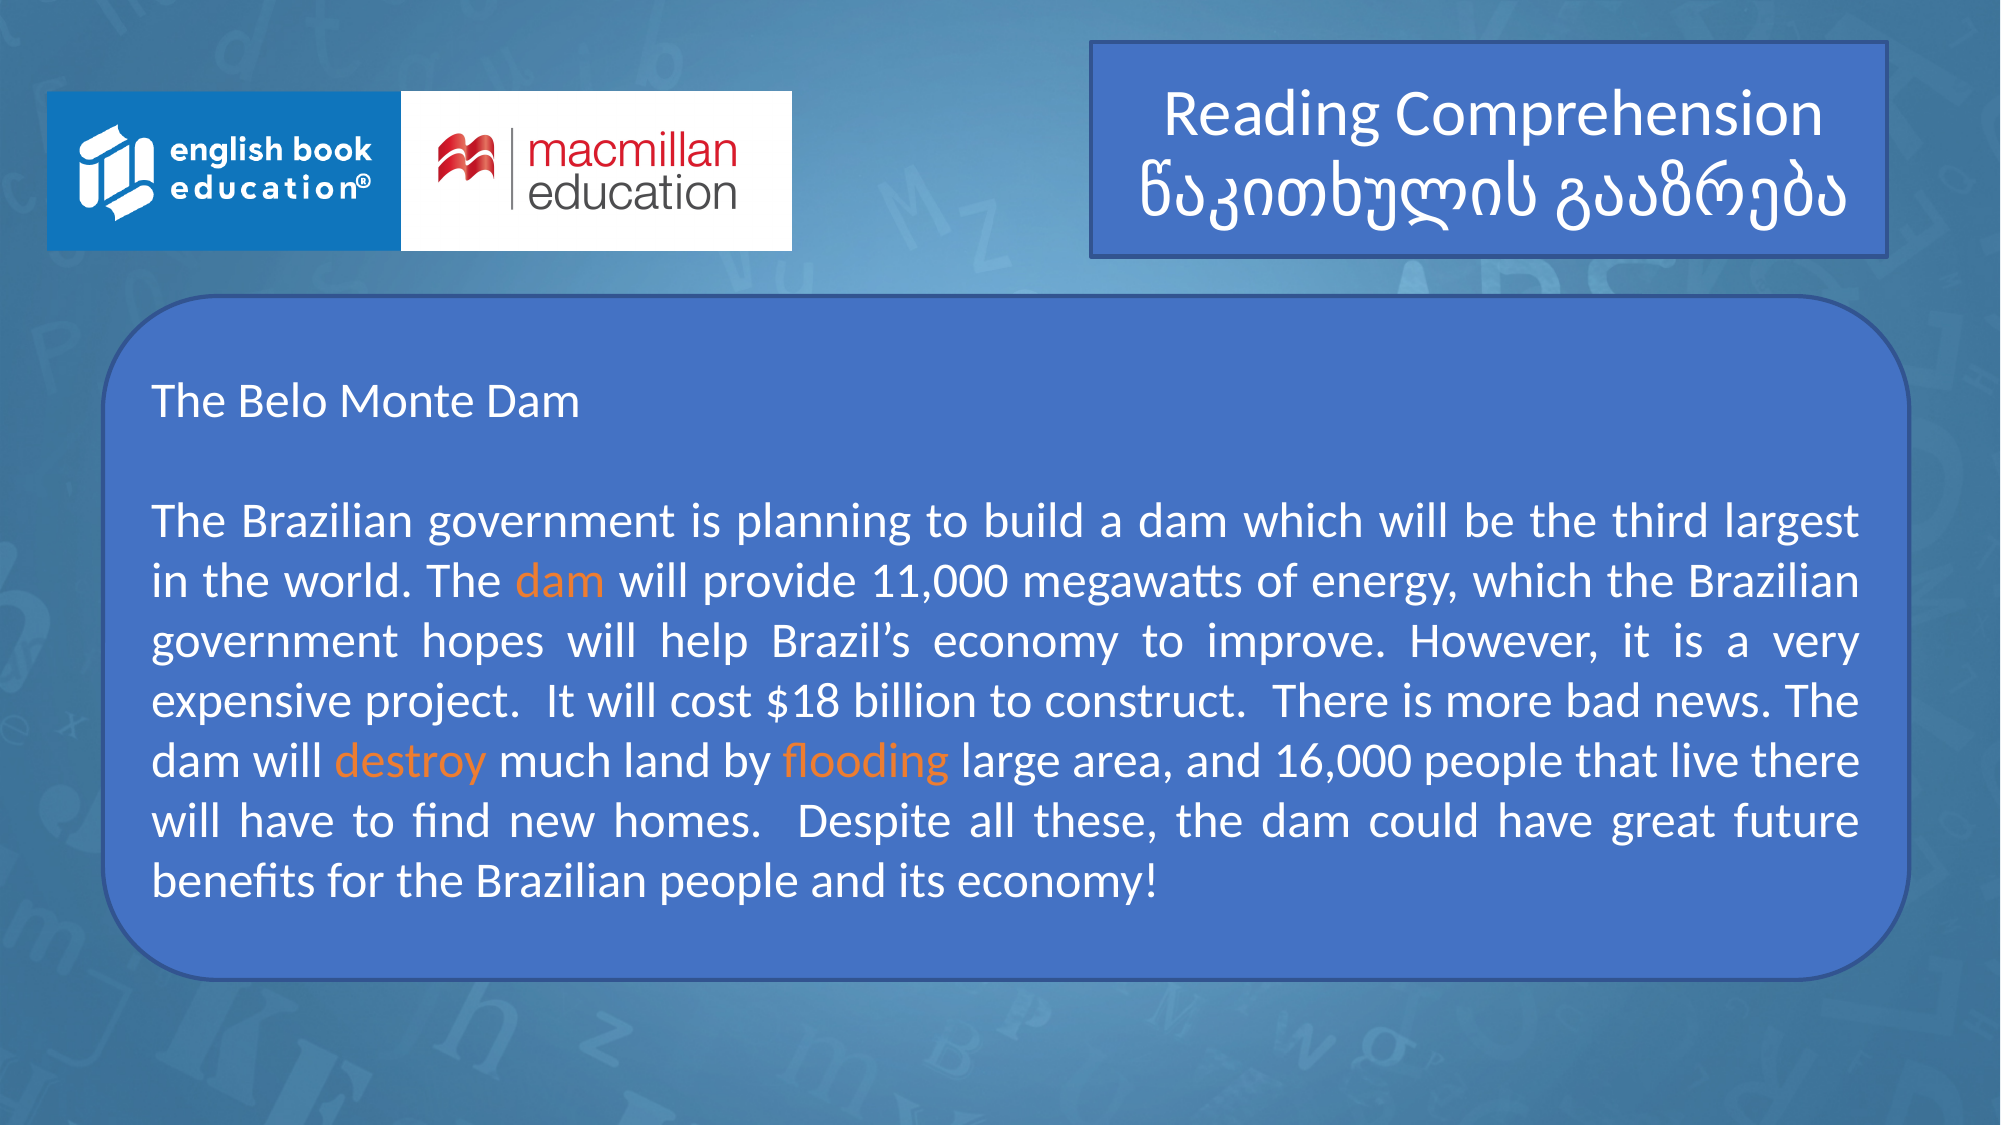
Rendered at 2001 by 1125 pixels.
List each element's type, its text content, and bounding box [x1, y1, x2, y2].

text_box [1089, 40, 1889, 259]
text_box The Belo Monte Dam The Brazilian government is planning to build a dam which will be the third largest in the world. The dam will provide 11,000 megawatts of energy, which the Brazilian government hopes will help Brazil’s economy to improve. However, it is a very expensive project. It will cost $18 billion to construct. There is more bad news. The dam will destroy much land by flooding large area, and 16,000 people that live there will have to find new homes. Despite all these, the dam could have great future benefits for the Brazilian people and its economy! [100, 293, 1912, 982]
picture [0, 0, 2001, 1125]
text_box Reading Comprehension წაკითხულის გააზრება [1090, 60, 1899, 236]
